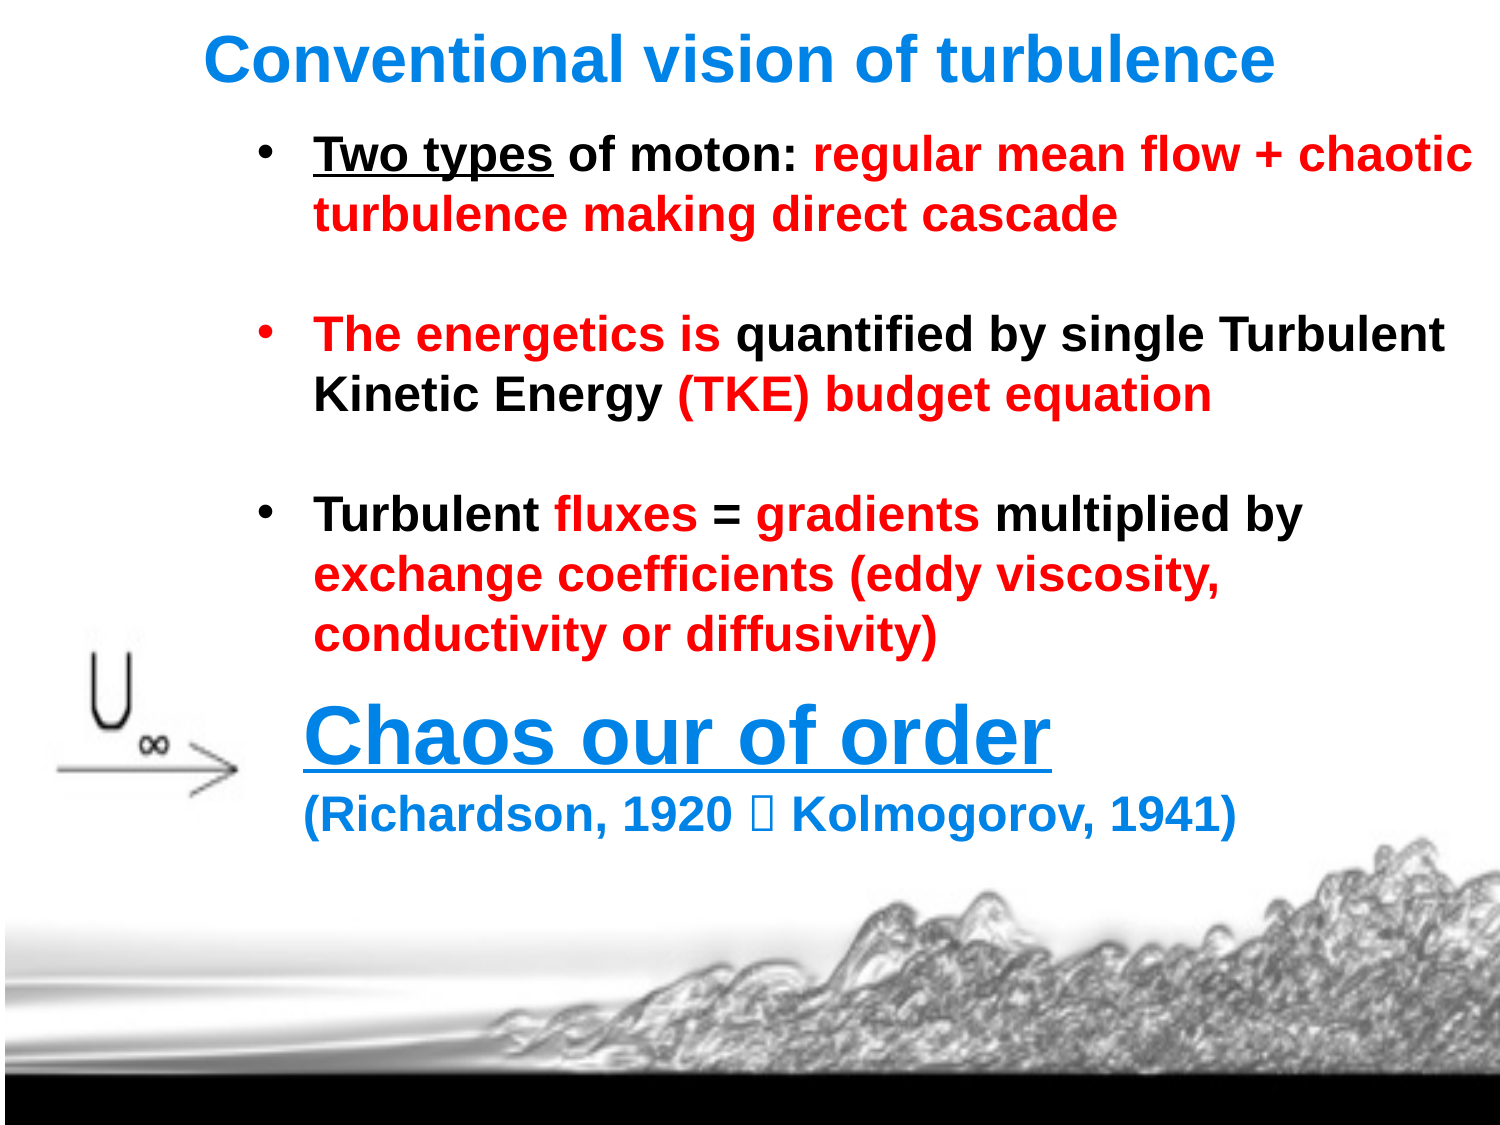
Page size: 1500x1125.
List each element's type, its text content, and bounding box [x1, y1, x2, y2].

text_box Two types of moton: regular mean flow + chaotic turbulence making direct cascade The energetics is quantified by single Turbulent Kinetic Energy (TKE) budget equation Turbulent fluxes = gradients multiplied by exchange coefficients (eddy viscosity, conductivity or diffusivity) Chaos our of order (Richardson, 1920  Kolmogorov, 1941) [242, 113, 1500, 538]
title Conventional vision of turbulence [0, 0, 1500, 126]
picture [5, 541, 1500, 1125]
